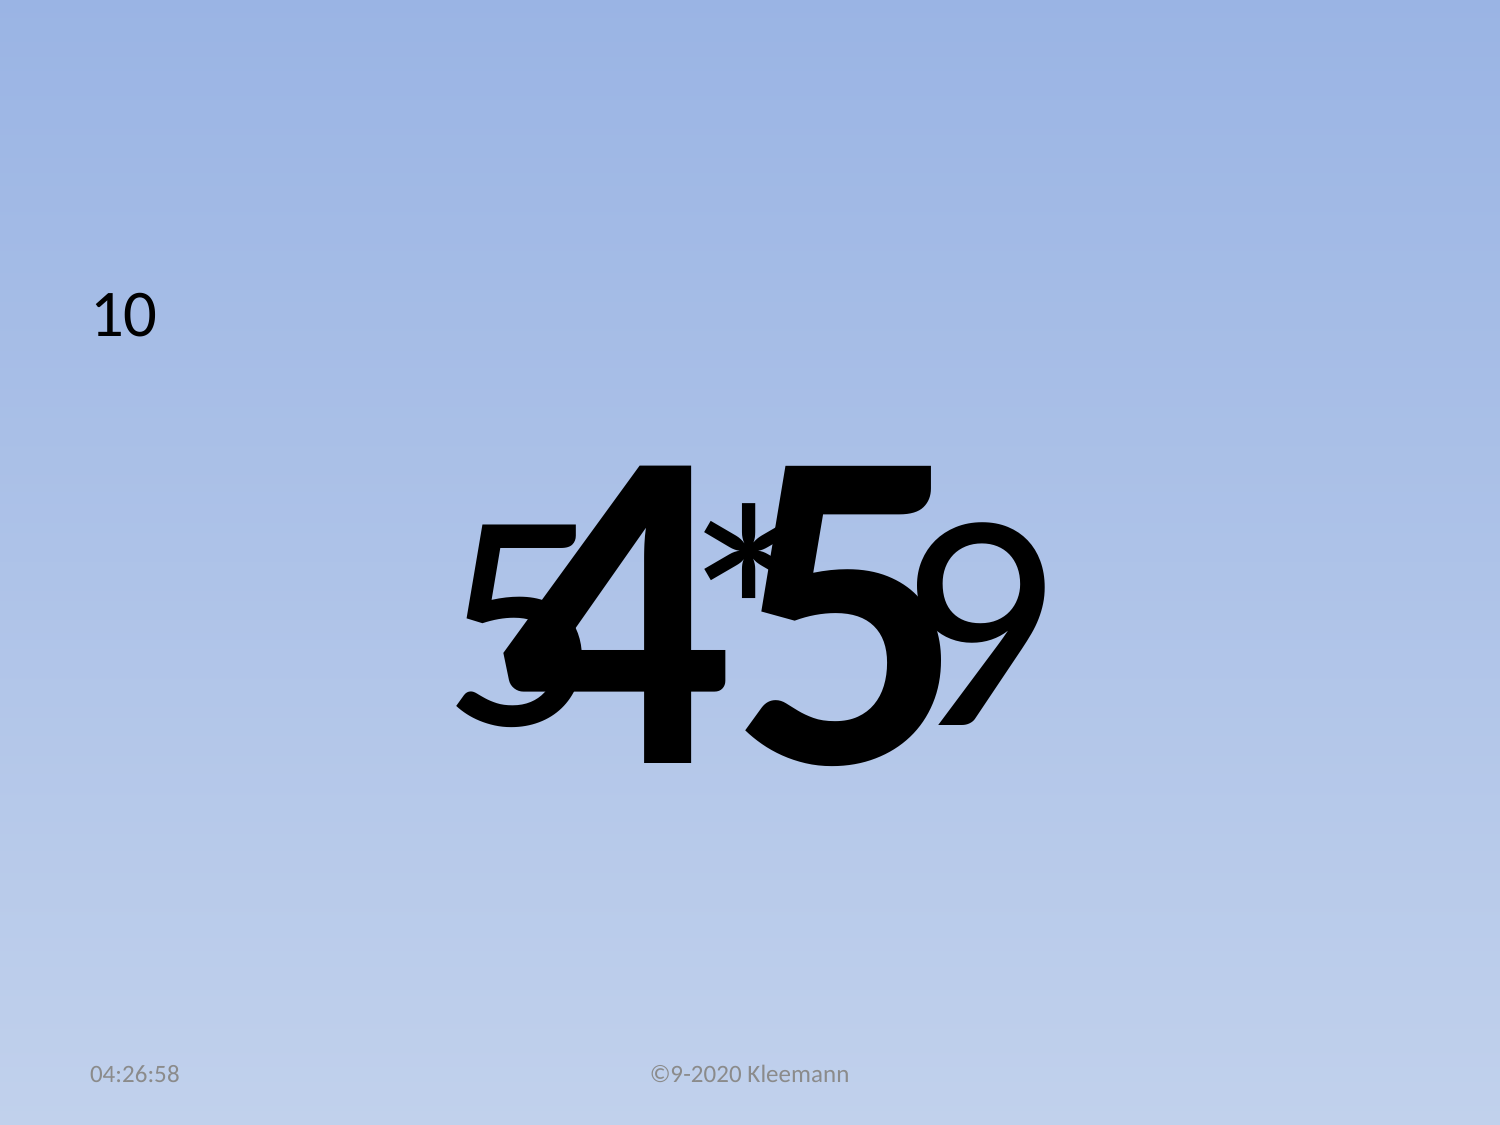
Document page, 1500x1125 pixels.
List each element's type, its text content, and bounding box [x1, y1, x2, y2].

list 10 5 * 9 [75, 262, 1425, 1005]
text_box 45 [485, 297, 980, 863]
footer ©9-2020 Kleemann [512, 1042, 988, 1103]
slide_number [75, 1042, 425, 1103]
